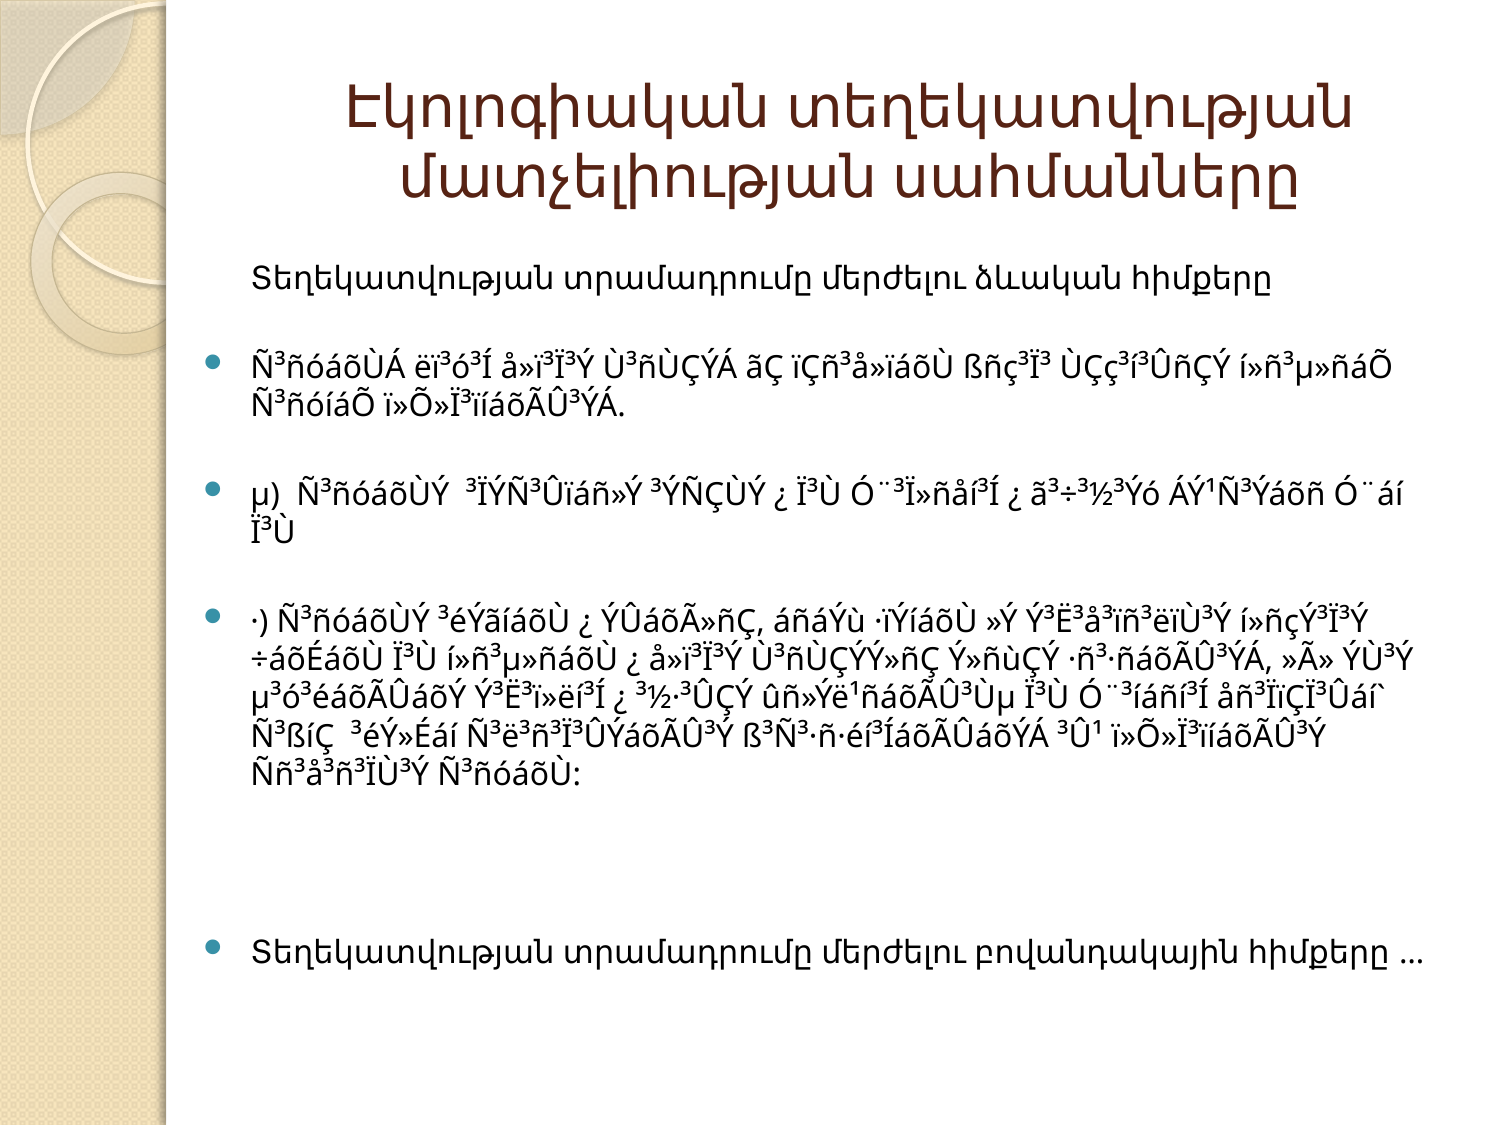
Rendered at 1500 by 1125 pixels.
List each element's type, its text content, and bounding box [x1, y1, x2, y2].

title Էկոլոգիական տեղեկատվության մատչելիության սահմանները [235, 45, 1466, 233]
list Տեղեկատվության տրամադրումը մերժելու ձևական հիմքերը Ñ³ñóáõÙÁ ëï³ó³Í å»ï³Ï³Ý Ù³ñÙÇÝÁ ãÇ ïÇñ³å»ïáõÙ ßñç³Ï³ ÙÇç³í³ÛñÇÝ í»ñ³µ»ñáÕ Ñ³ñóíáÕ ï»Õ»Ï³ïíáõÃÛ³ÝÁ. µ) Ñ³ñóáõÙÝ ³ÏÝÑ³Ûïáñ»Ý ³ÝÑÇÙÝ ¿ Ï³Ù Ó¨³Ï»ñåí³Í ¿ ã³÷³½³Ýó ÁÝ¹Ñ³Ýáõñ Ó¨áí Ï³Ù ·) Ñ³ñóáõÙÝ ³éÝãíáõÙ ¿ ÝÛáõÃ»ñÇ, áñáÝù ·ïÝíáõÙ »Ý Ý³Ë³å³ïñ³ëïÙ³Ý í»ñçÝ³Ï³Ý ÷áõÉáõÙ Ï³Ù í»ñ³µ»ñáõÙ ¿ å»ï³Ï³Ý Ù³ñÙÇÝÝ»ñÇ Ý»ñùÇÝ ·ñ³·ñáõÃÛ³ÝÁ, »Ã» ÝÙ³Ý µ³ó³éáõÃÛáõÝ Ý³Ë³ï»ëí³Í ¿ ³½·³ÛÇÝ ûñ»Ýë¹ñáõÃÛ³Ùµ Ï³Ù Ó¨³íáñí³Í åñ³ÏïÇÏ³Ûáí` Ñ³ßíÇ ³éÝ»Éáí Ñ³ë³ñ³Ï³ÛÝáõÃÛ³Ý ß³Ñ³·ñ·éí³ÍáõÃÛáõÝÁ ³Û¹ ï»Õ»Ï³ïíáõÃÛ³Ý Ññ³å³ñ³ÏÙ³Ý Ñ³ñóáõÙ: Տեղեկատվության տրամադրումը մերժելու բովանդակային հիմքերը … [174, 249, 1466, 1025]
